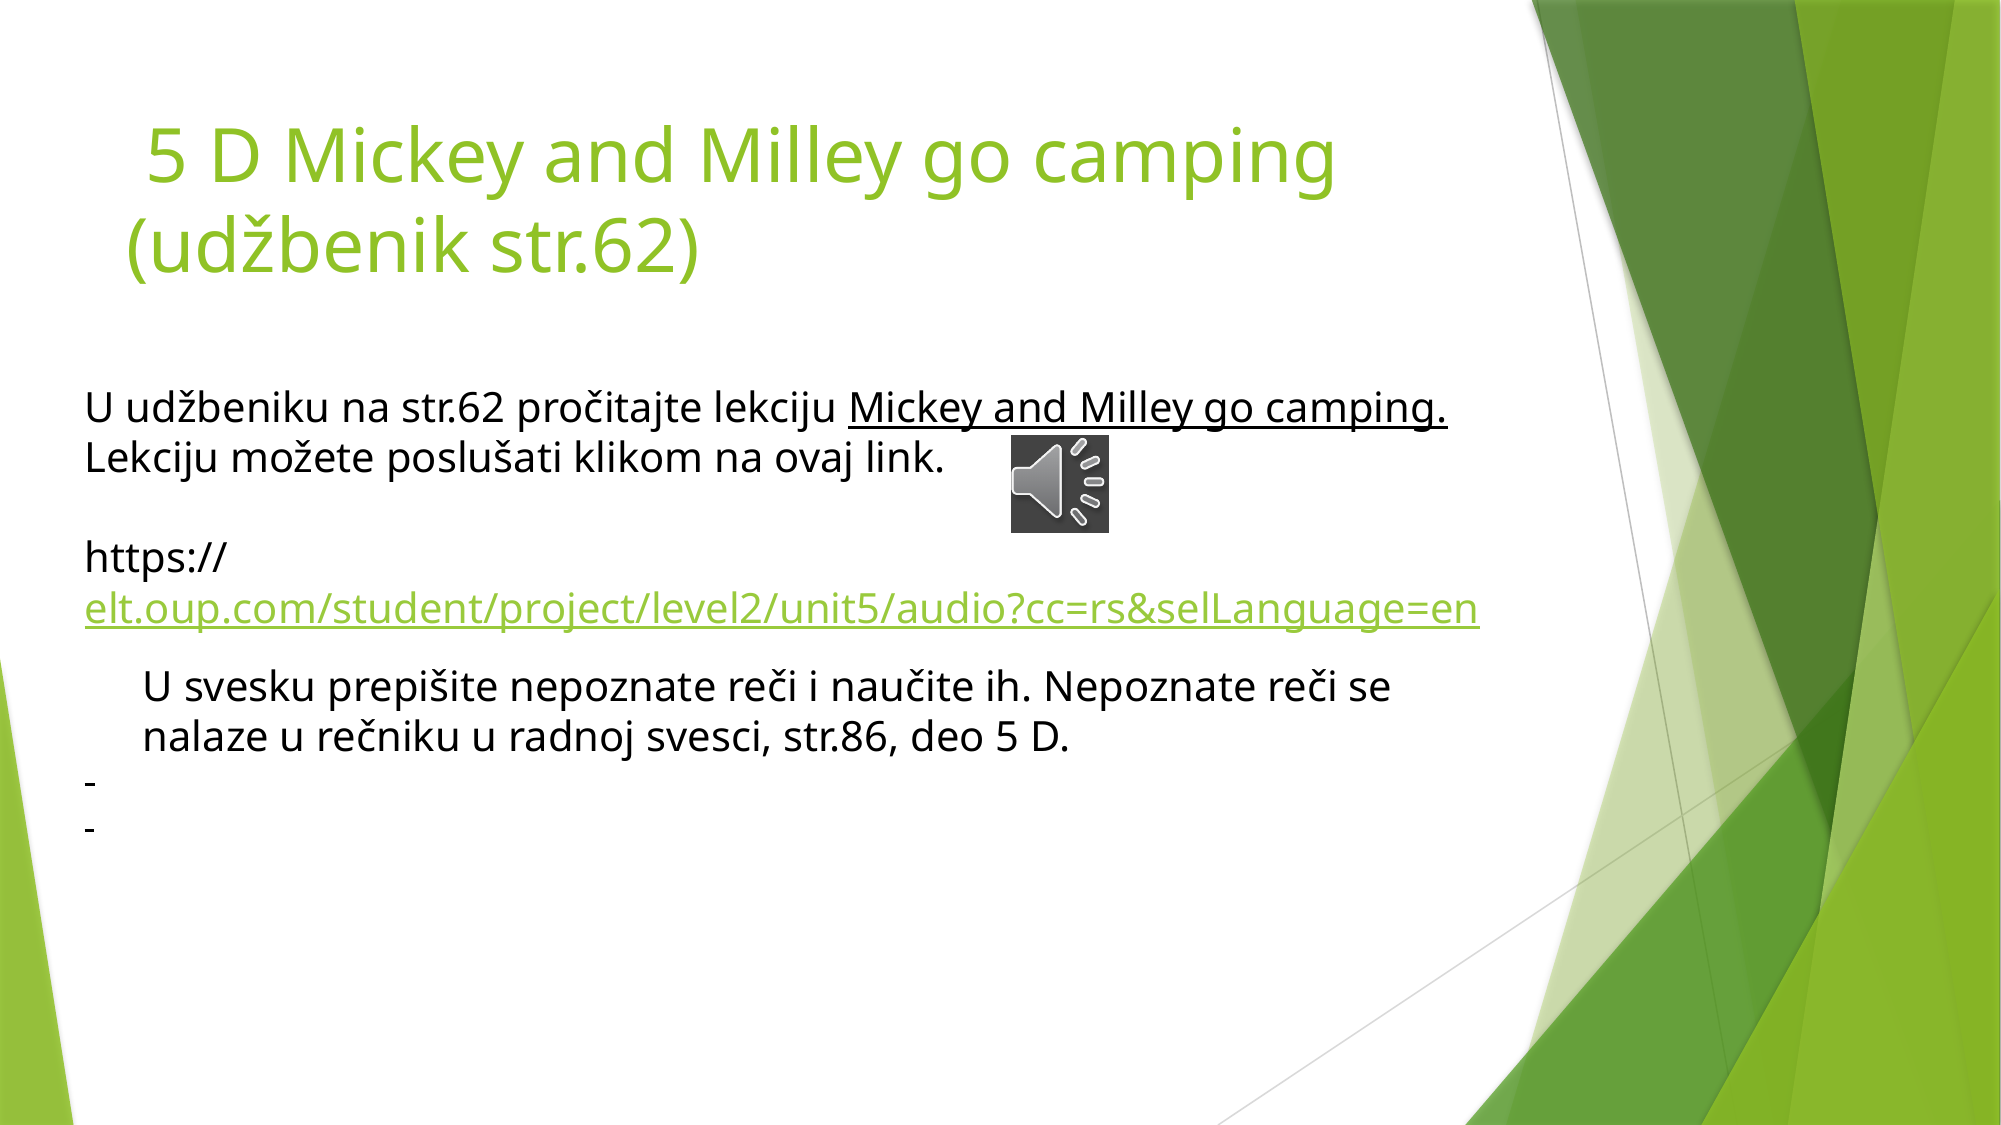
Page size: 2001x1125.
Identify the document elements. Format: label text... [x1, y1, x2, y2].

text_box U udžbeniku na str.62 pročitajte lekciju Mickey and Milley go camping. Lekciju možete poslušati klikom na ovaj link. https://elt.oup.com/student/project/level2/unit5/audio?cc=rs&selLanguage=en [69, 373, 1522, 841]
picture [1009, 433, 1111, 535]
title 5 D Mickey and Milley go camping (udžbenik str.62) [111, 99, 1522, 317]
text_box U svesku prepišite nepoznate reči i naučite ih. Nepoznate reči se nalaze u rečniku u radnoj svesci, str.86, deo 5 D. [127, 651, 1539, 812]
